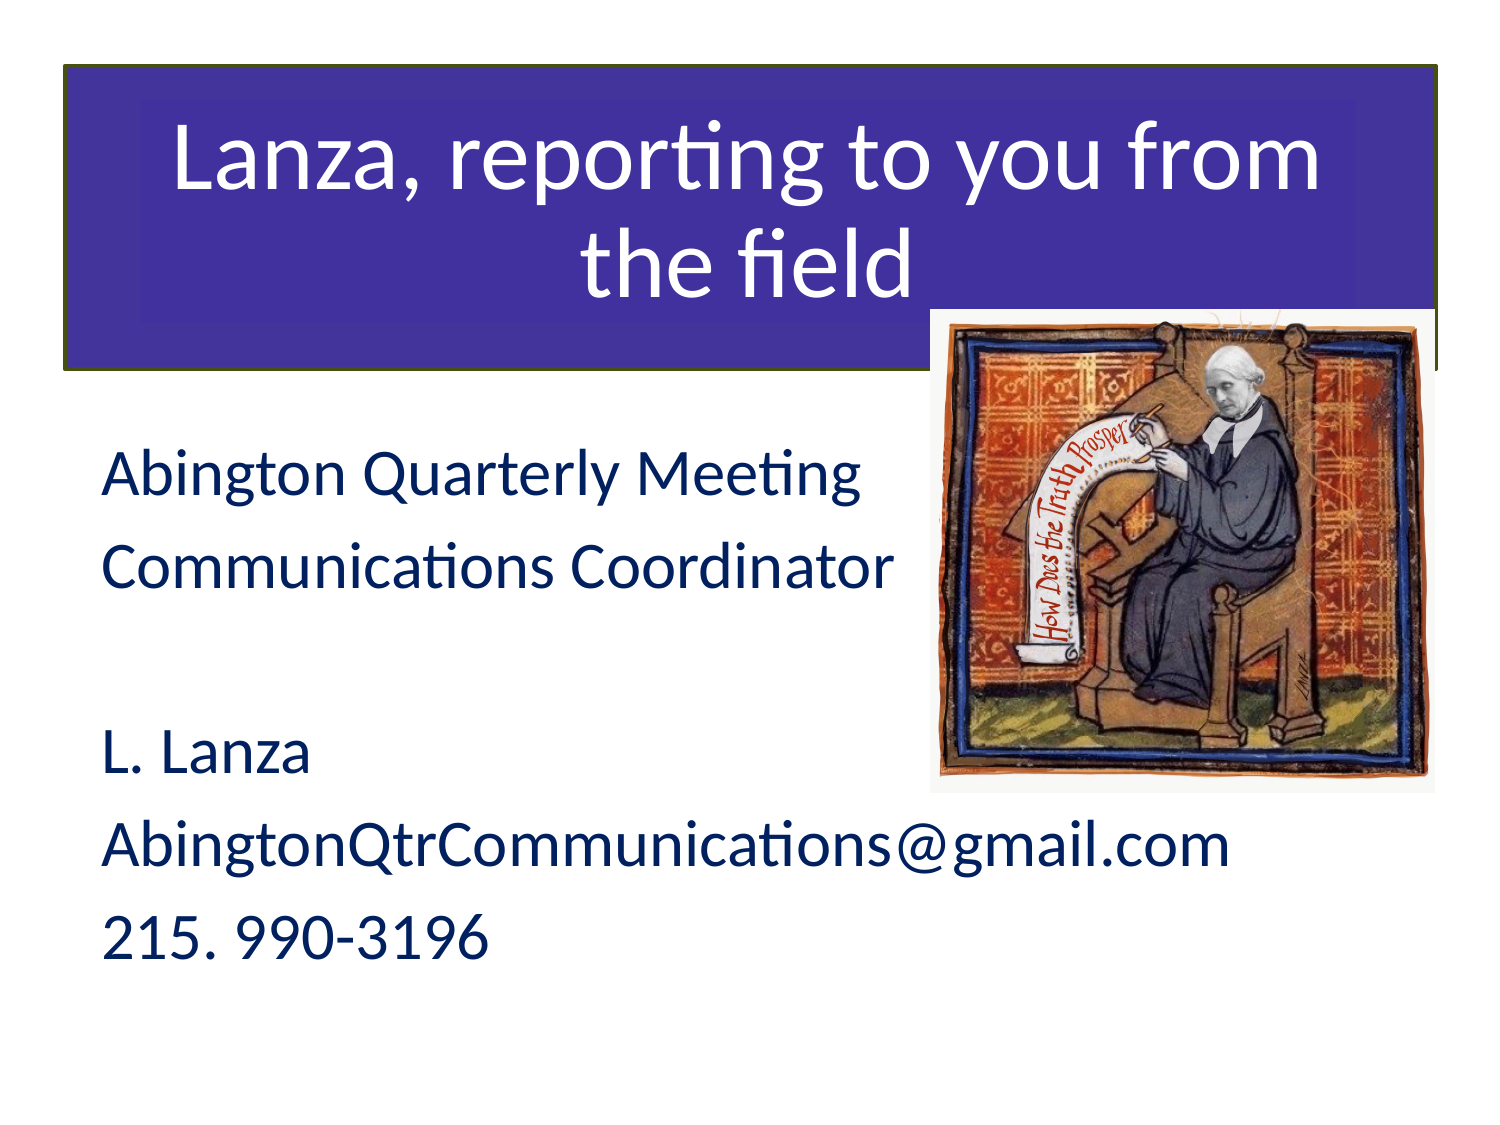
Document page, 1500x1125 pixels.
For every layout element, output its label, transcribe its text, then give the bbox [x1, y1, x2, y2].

text_box [63, 64, 1438, 371]
title Lanza, reporting to you from the field [140, 99, 1356, 323]
picture [929, 308, 1436, 793]
list Abington Quarterly Meeting Communications Coordinator L. Lanza AbingtonQtrCommunications@gmail.com 215. 990-3196 [80, 430, 1413, 963]
